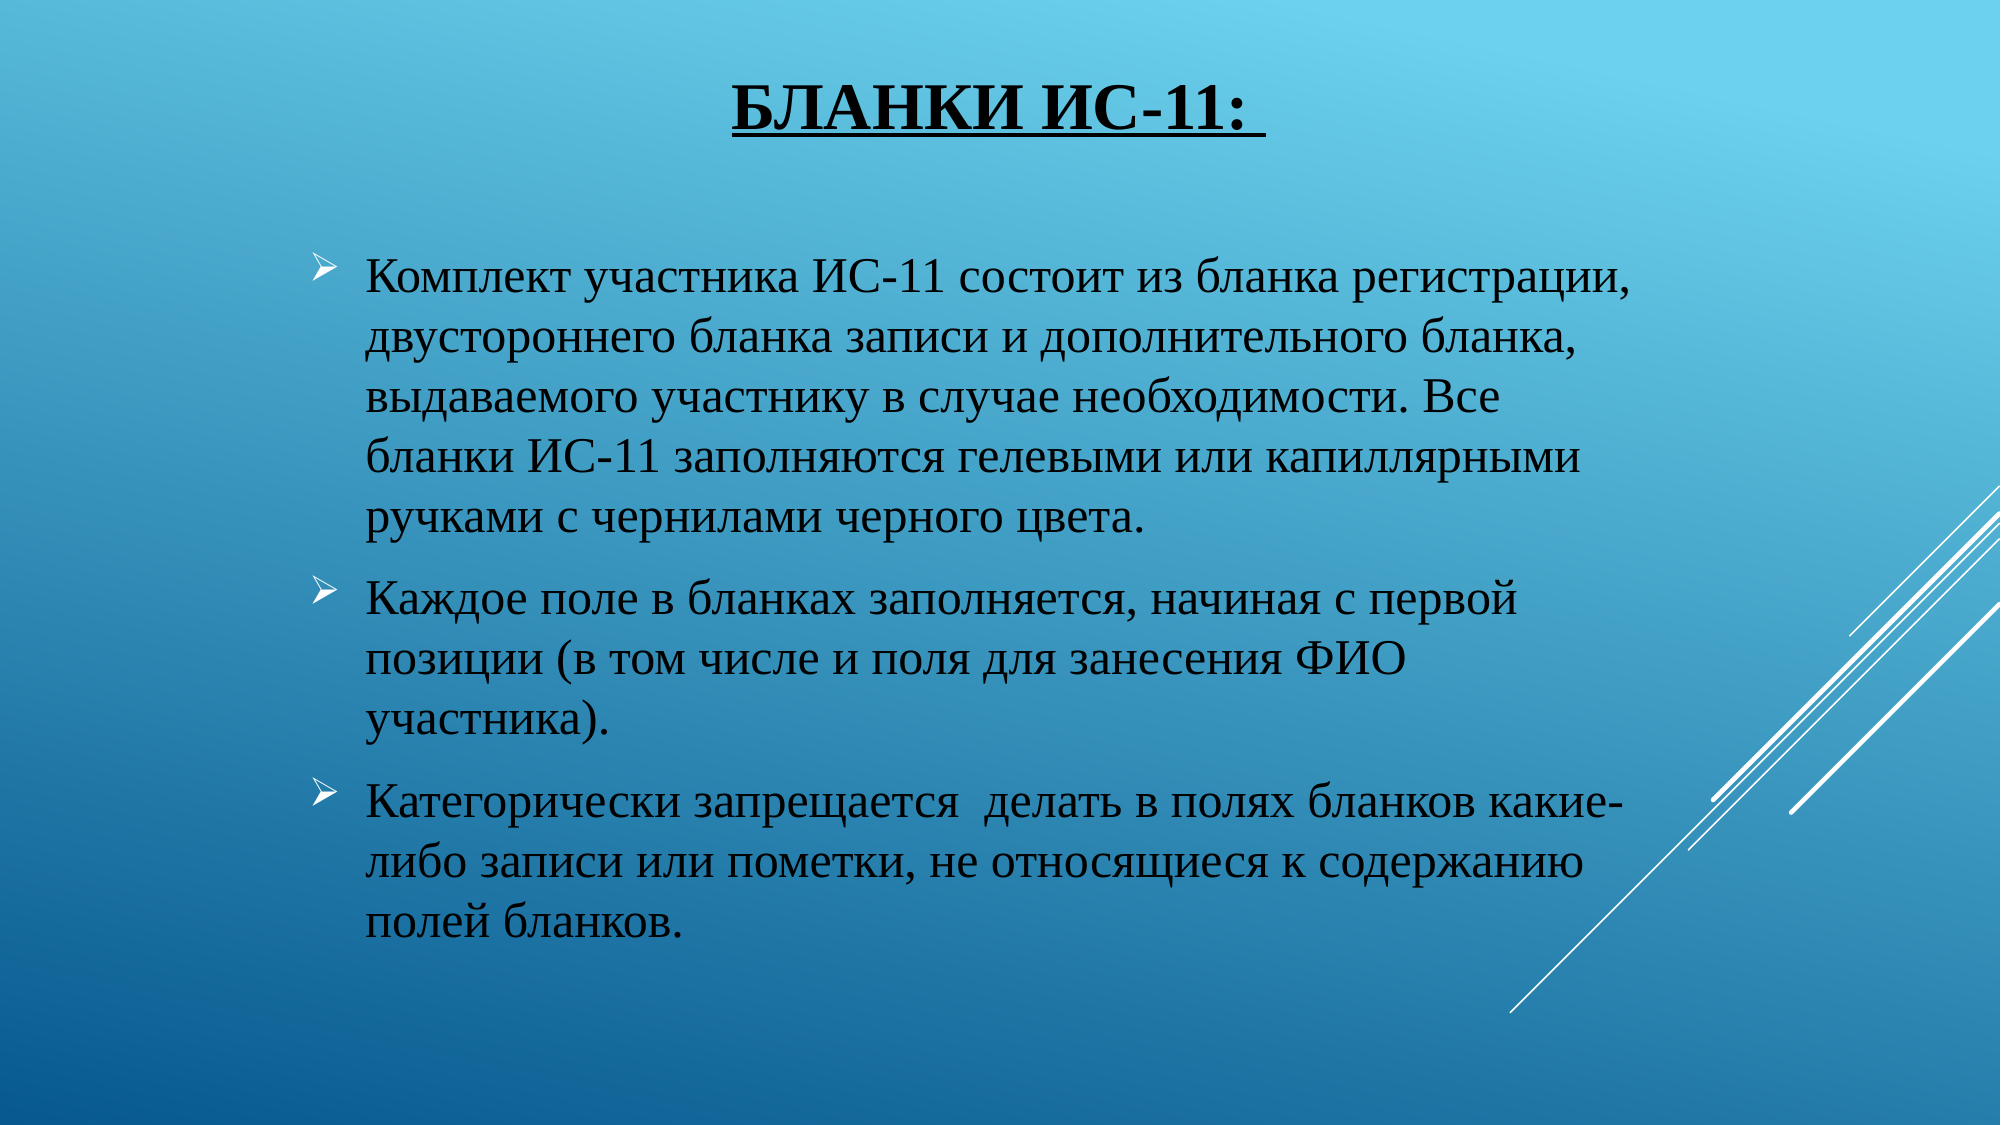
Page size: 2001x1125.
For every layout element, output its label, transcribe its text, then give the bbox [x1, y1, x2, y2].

title Бланки ИС-11: [136, 65, 1862, 150]
list Комплект участника ИС-11 состоит из бланка регистрации, двустороннего бланка записи и дополнительного бланка, выдаваемого участнику в случае необходимости. Все бланки ИС-11 заполняются гелевыми или капиллярными ручками с чернилами черного цвета. Каждое поле в бланках заполняется, начиная с первой позиции (в том числе и поля для занесения ФИО участника). Категорически запрещается делать в полях бланков какие-либо записи или пометки, не относящиеся к содержанию полей бланков. [294, 167, 1665, 1062]
